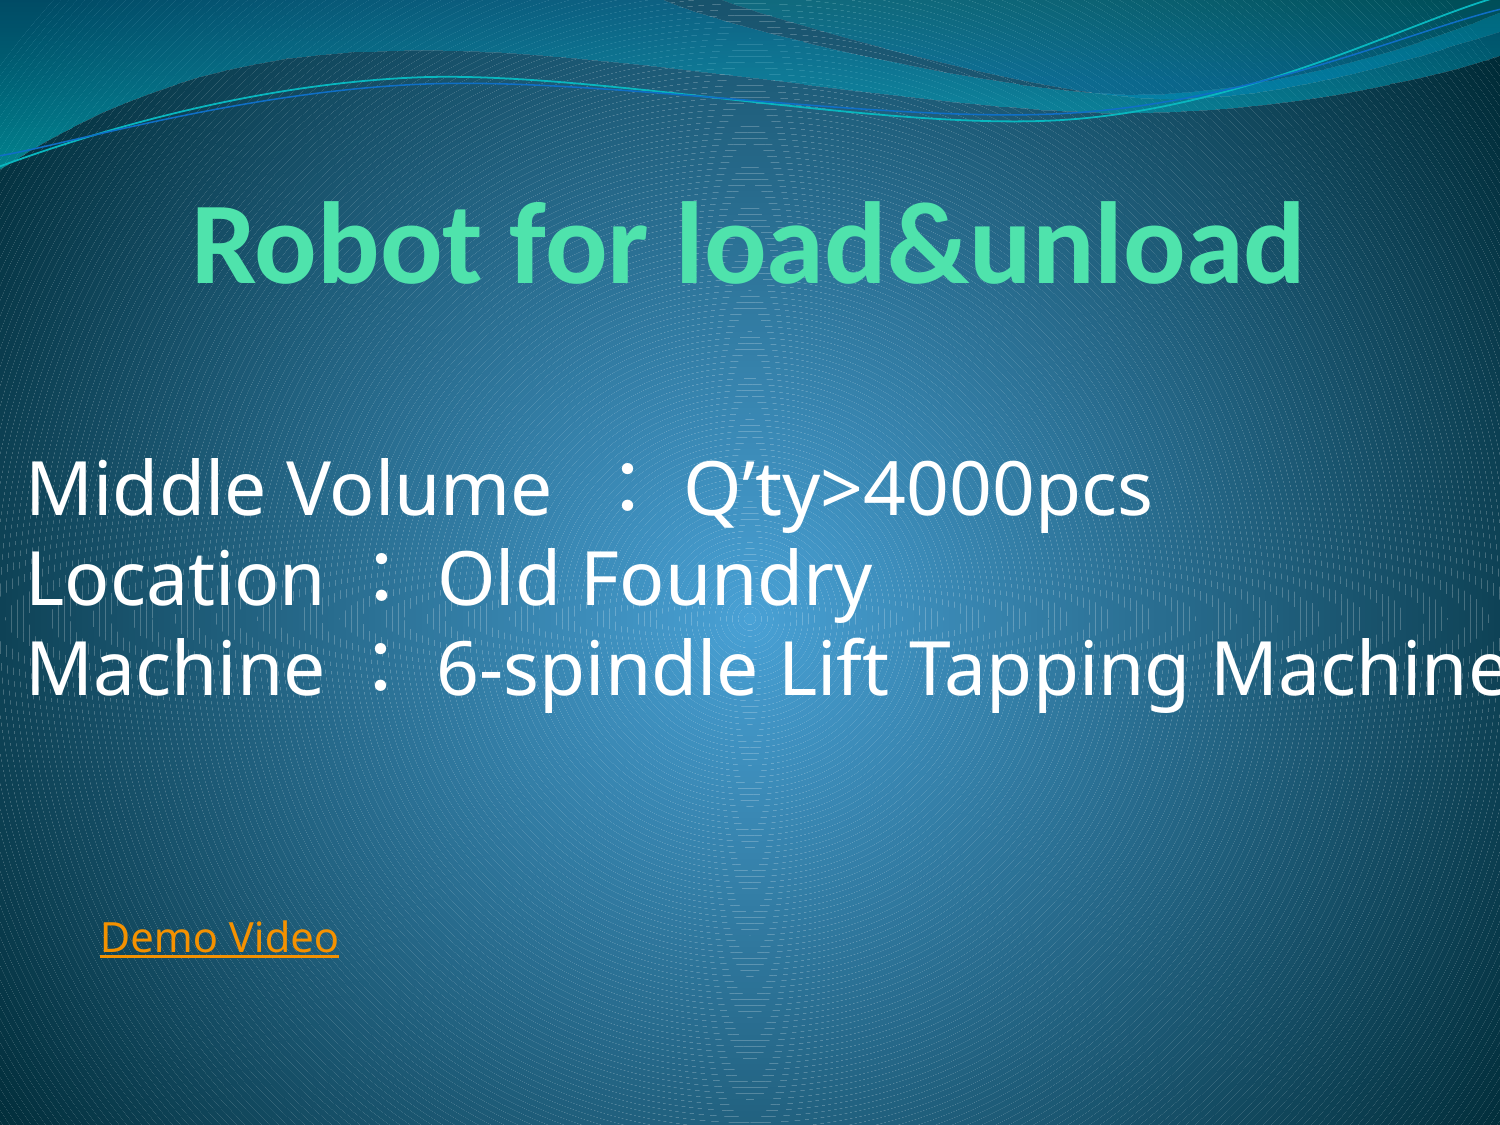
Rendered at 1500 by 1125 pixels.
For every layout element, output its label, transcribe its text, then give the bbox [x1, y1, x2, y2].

text_box Middle Volume ：Q’ty>4000pcs Location：Old Foundry Machine：6-spindle Lift Tapping Machine [10, 432, 1500, 718]
title Robot for load&unload [112, 125, 1388, 349]
text_box Demo Video [85, 902, 354, 975]
